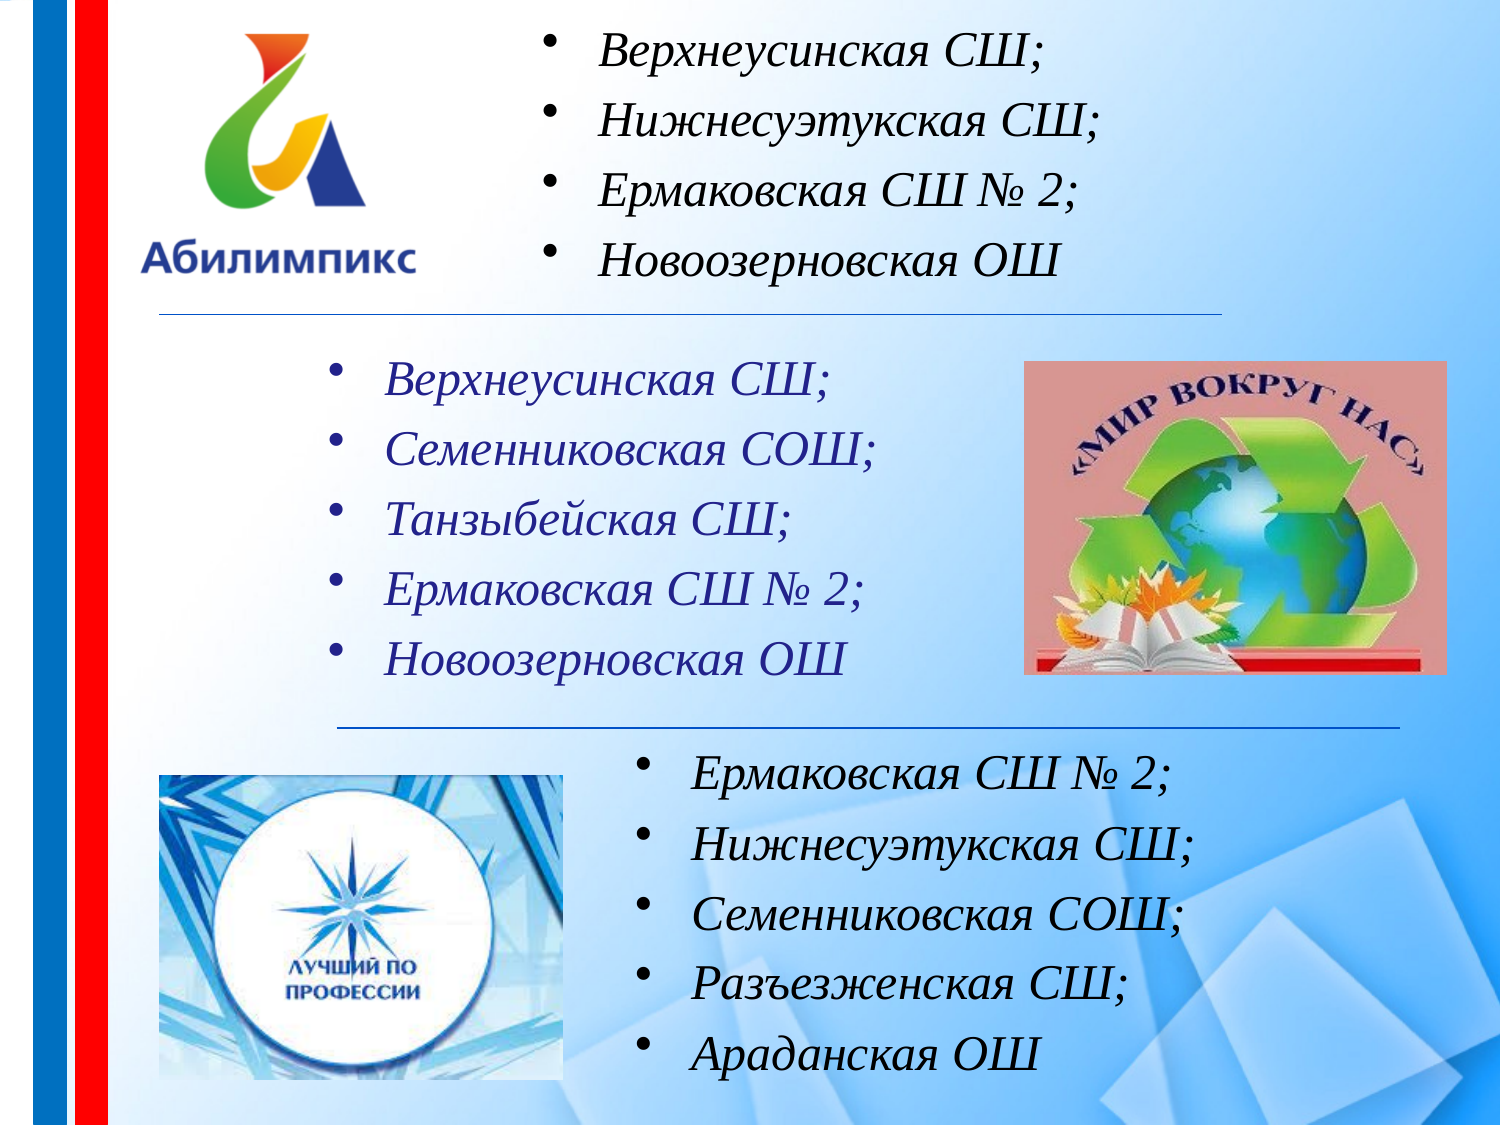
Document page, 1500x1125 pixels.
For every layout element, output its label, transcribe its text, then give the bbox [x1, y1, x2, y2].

list Ермаковская СШ № 2; Нижнесуэтукская СШ; Семенниковская СОШ; Разъезженская СШ; Араданская ОШ [620, 737, 1247, 1099]
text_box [0, 0, 107, 1125]
text_box Верхнеусинская СШ; Семенниковская СОШ; Танзыбейская СШ; Ермаковская СШ № 2; Новоозерновская ОШ [312, 338, 950, 704]
list Верхнеусинская СШ; Нижнесуэтукская СШ; Ермаковская СШ № 2; Новоозерновская ОШ [526, 9, 1164, 305]
picture [108, 0, 1500, 1125]
